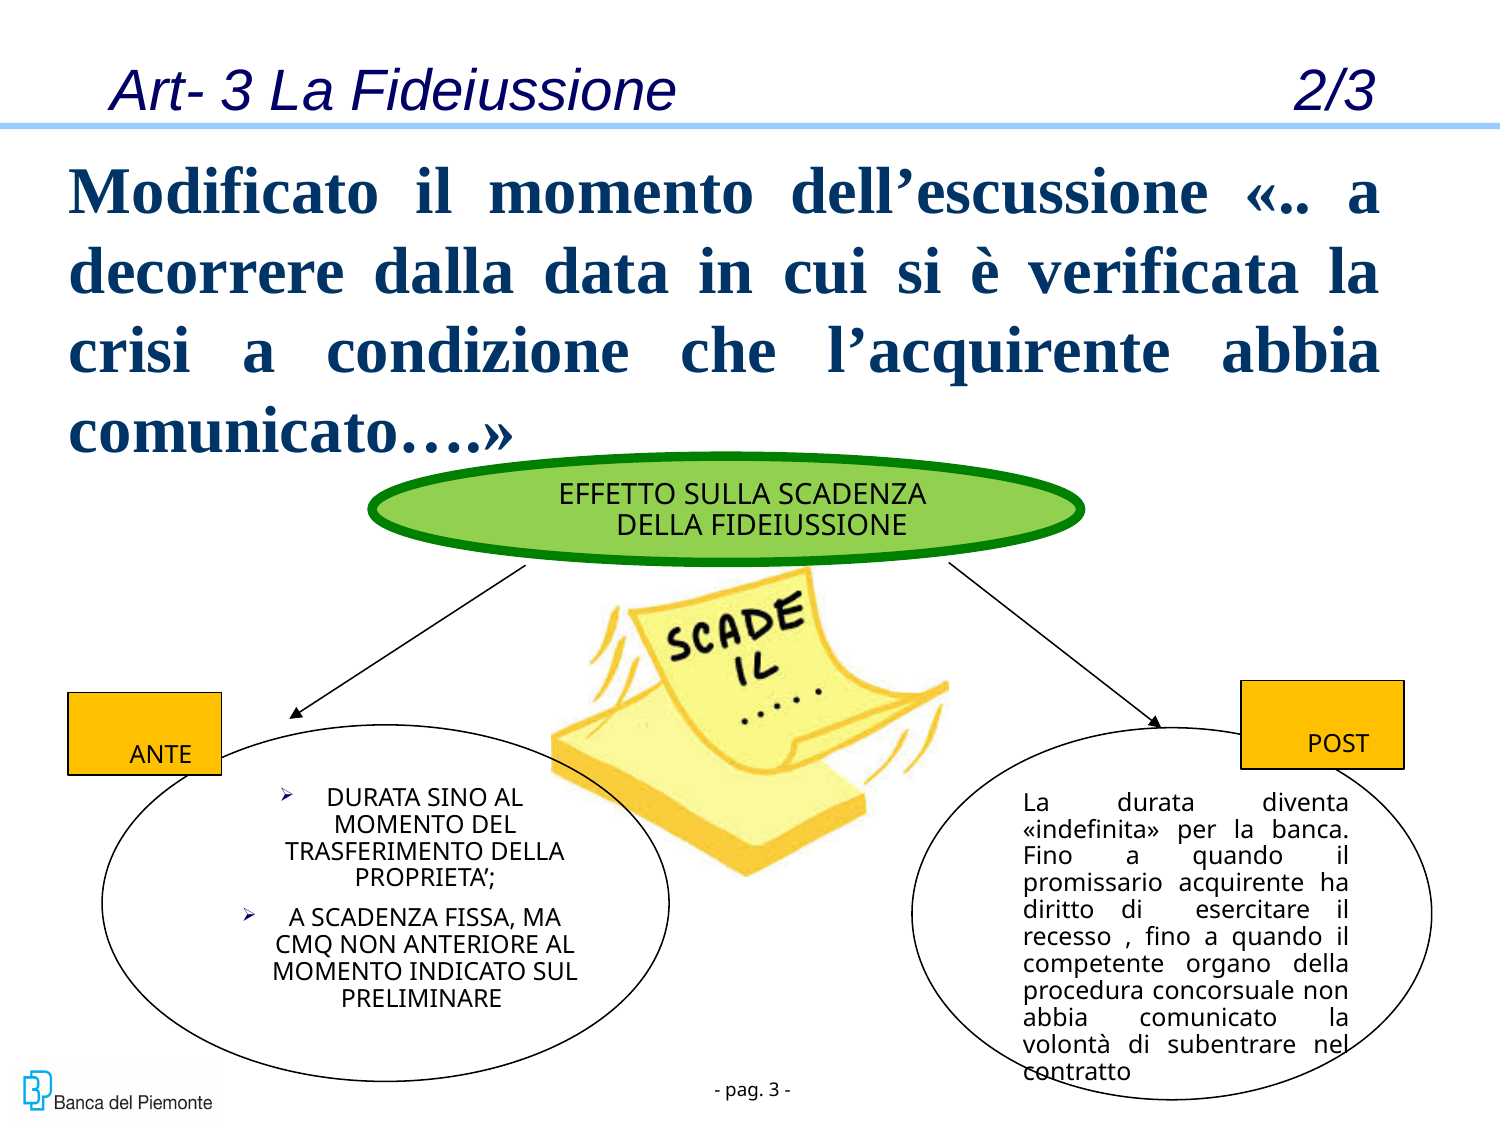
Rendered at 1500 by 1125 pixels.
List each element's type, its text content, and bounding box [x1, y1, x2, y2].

text_box ANTE [68, 692, 222, 775]
text_box POST [1241, 680, 1404, 770]
picture [551, 566, 949, 877]
text_box EFFETTO SULLA SCADENZA DELLA FIDEIUSSIONE [371, 456, 1081, 563]
picture [15, 1063, 219, 1121]
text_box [948, 562, 1162, 729]
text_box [288, 565, 526, 720]
list Modificato il momento dell’escussione «.. a decorrere dalla data in cui si è verificata la crisi a condizione che l’acquirente abbia comunicato….» [53, 138, 1399, 1028]
text_box DURATA SINO AL MOMENTO DEL TRASFERIMENTO DELLA PROPRIETA’; A SCADENZA FISSA, MA CMQ NON ANTERIORE AL MOMENTO INDICATO SUL PRELIMINARE [102, 728, 670, 1082]
title Art- 3 La Fideiussione 2/3 [95, 16, 1459, 130]
text_box La durata diventa «indefinita» per la banca. Fino a quando il promissario acquirente ha diritto di esercitare il recesso , fino a quando il competente organo della procedura concorsuale non abbia comunicato la volontà di subentrare nel contratto [911, 727, 1432, 1100]
